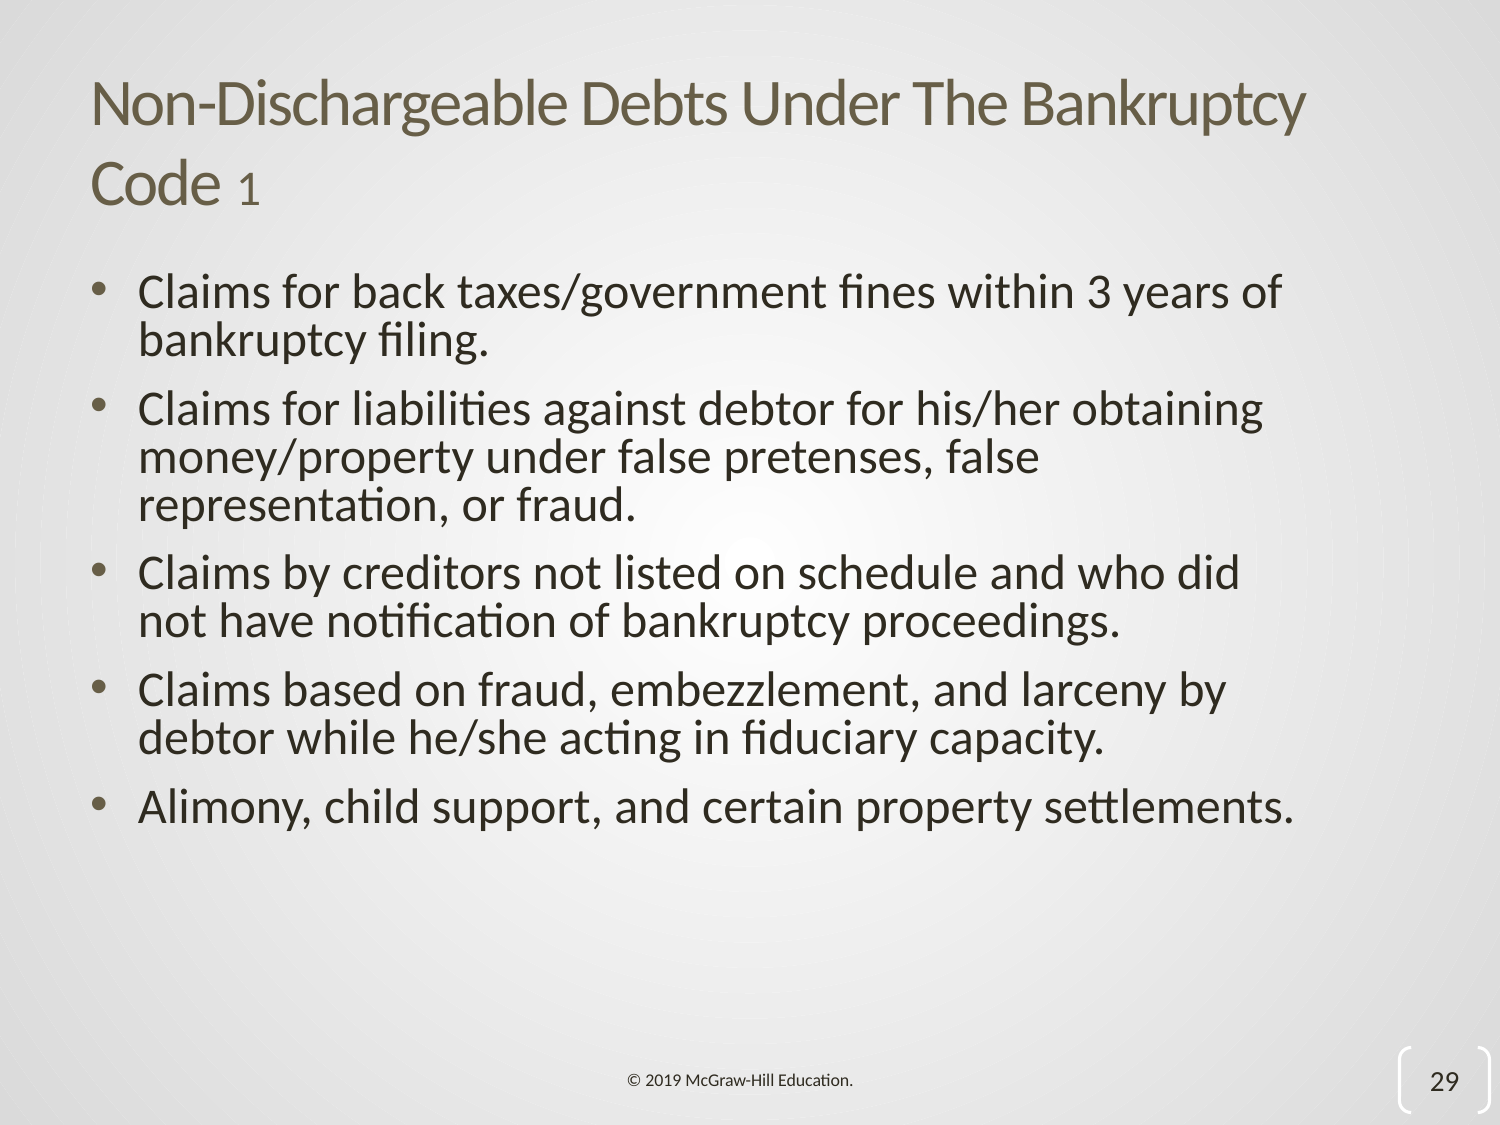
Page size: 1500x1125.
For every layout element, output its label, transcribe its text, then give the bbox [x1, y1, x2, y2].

list Claims for back taxes/government fines within 3 years of bankruptcy filing. Claims for liabilities against debtor for his/her obtaining money/property under false pretenses, false representation, or fraud. Claims by creditors not listed on schedule and who did not have notification of bankruptcy proceedings. Claims based on fraud, embezzlement, and larceny by debtor while he/she acting in fiduciary capacity. Alimony, child support, and certain property settlements. [75, 262, 1325, 1050]
title Non-Dischargeable Debts Under The Bankruptcy Code 1 [75, 45, 1325, 233]
slide_number 29 [1397, 1045, 1492, 1115]
